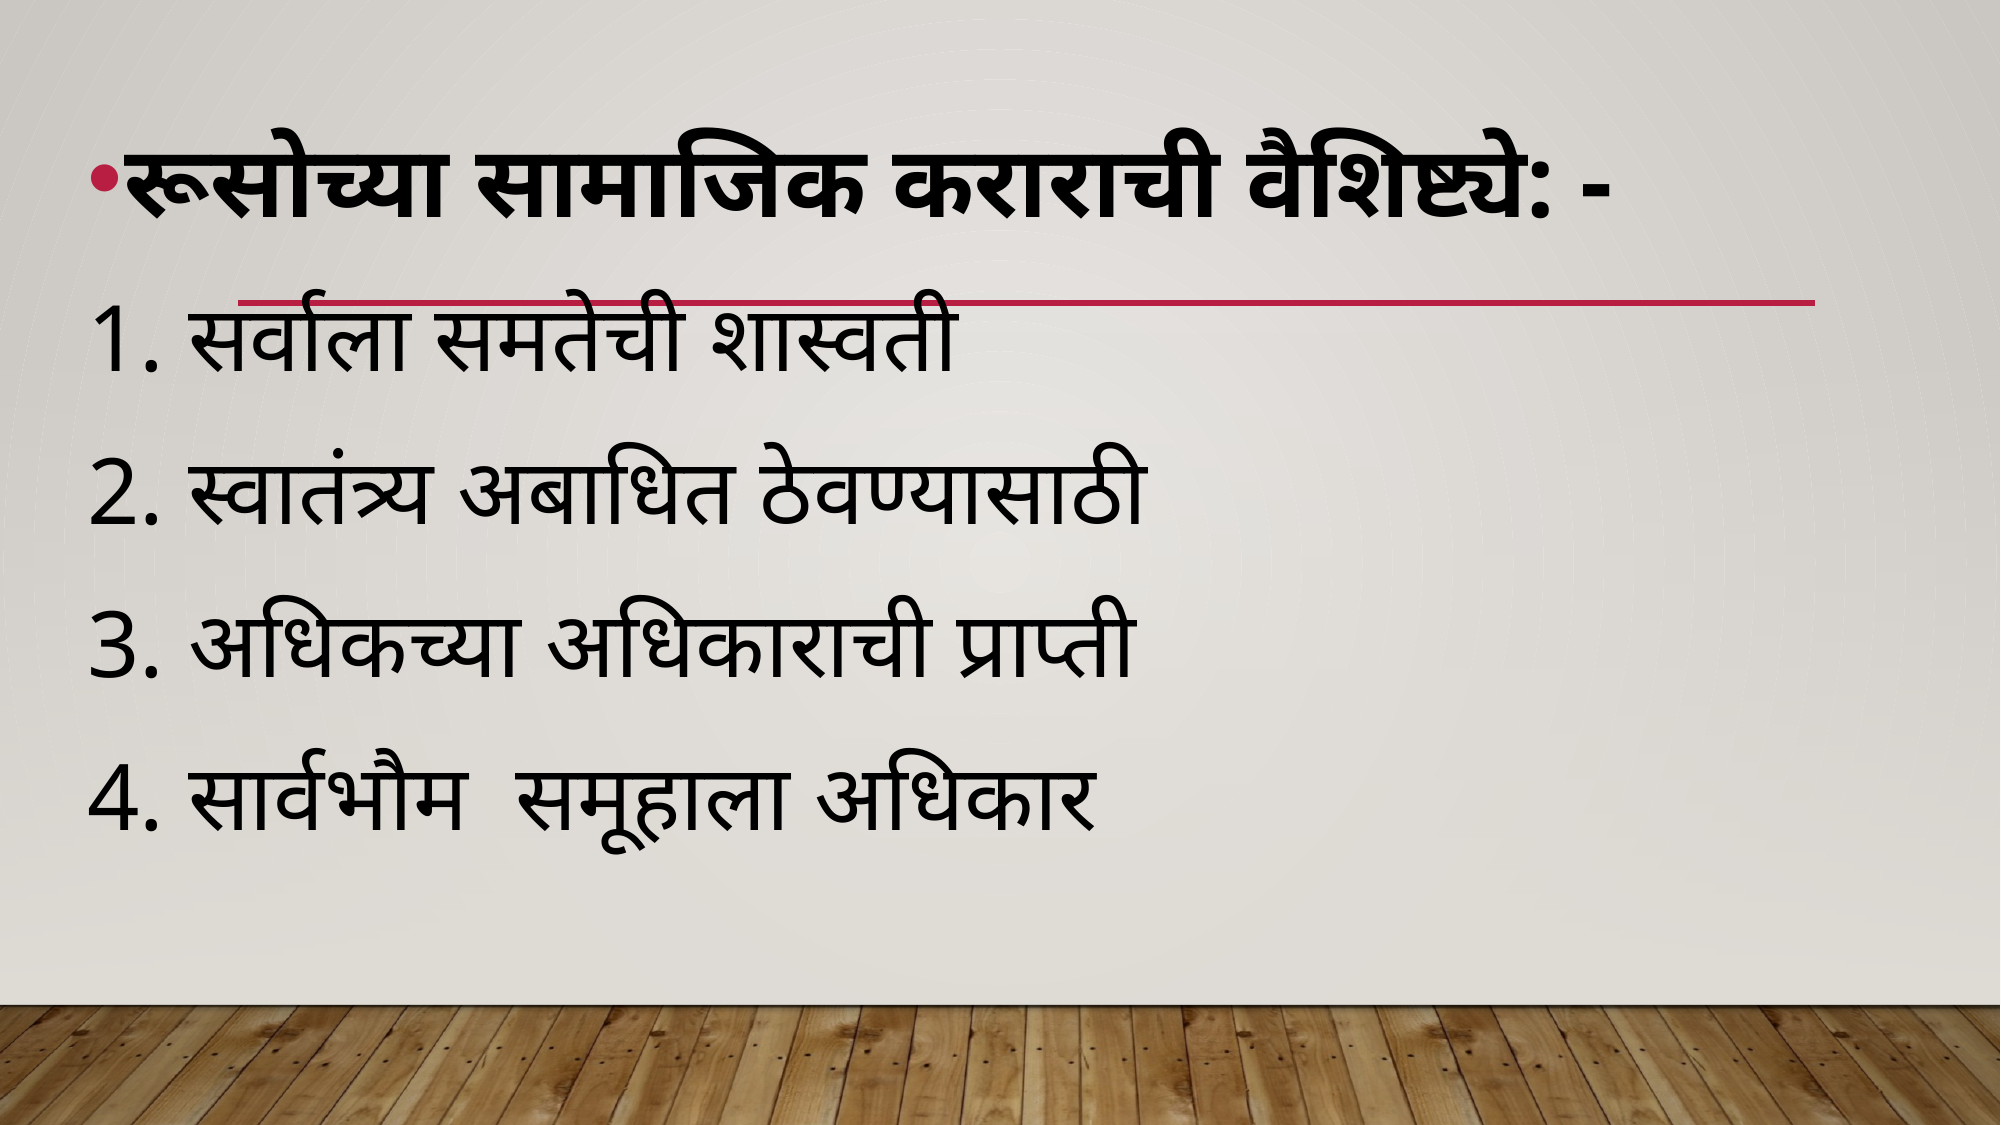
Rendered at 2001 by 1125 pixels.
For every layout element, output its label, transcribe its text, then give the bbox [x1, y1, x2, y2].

picture [0, 1005, 2000, 1125]
list रूसोच्या सामाजिक कराराची वैशिष्ट्ये: - 1. सर्वाला समतेची शास्वती 2. स्वातंत्र्य अबाधित ठेवण्यासाठी 3. अधिकच्या अधिकाराची प्राप्ती 4. सार्वभौम समूहाला अधिकार [72, 85, 1812, 993]
